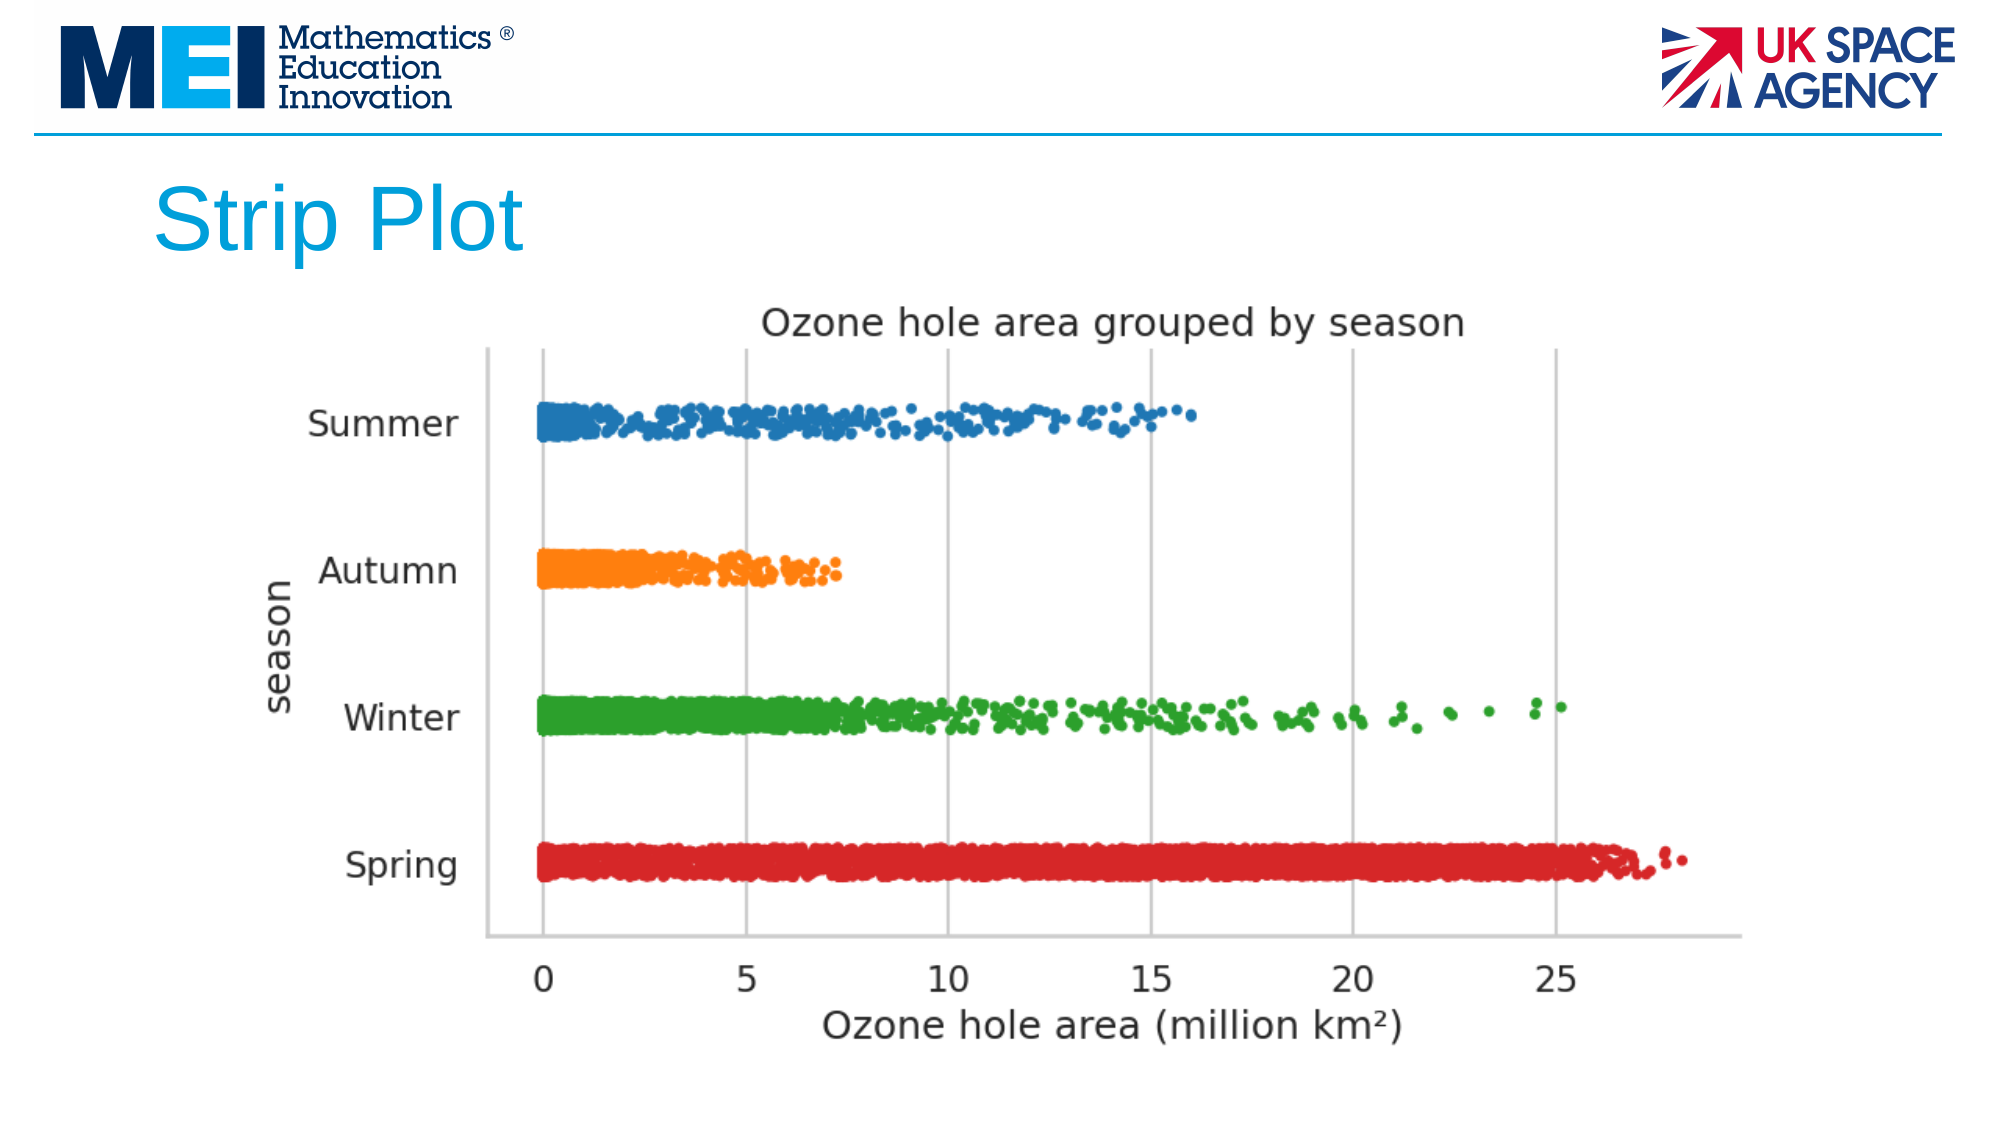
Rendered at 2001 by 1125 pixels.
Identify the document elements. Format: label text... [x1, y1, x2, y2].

picture [245, 291, 1755, 1061]
picture [34, 0, 540, 132]
title Strip Plot [137, 164, 1863, 278]
picture [1647, 0, 1966, 130]
